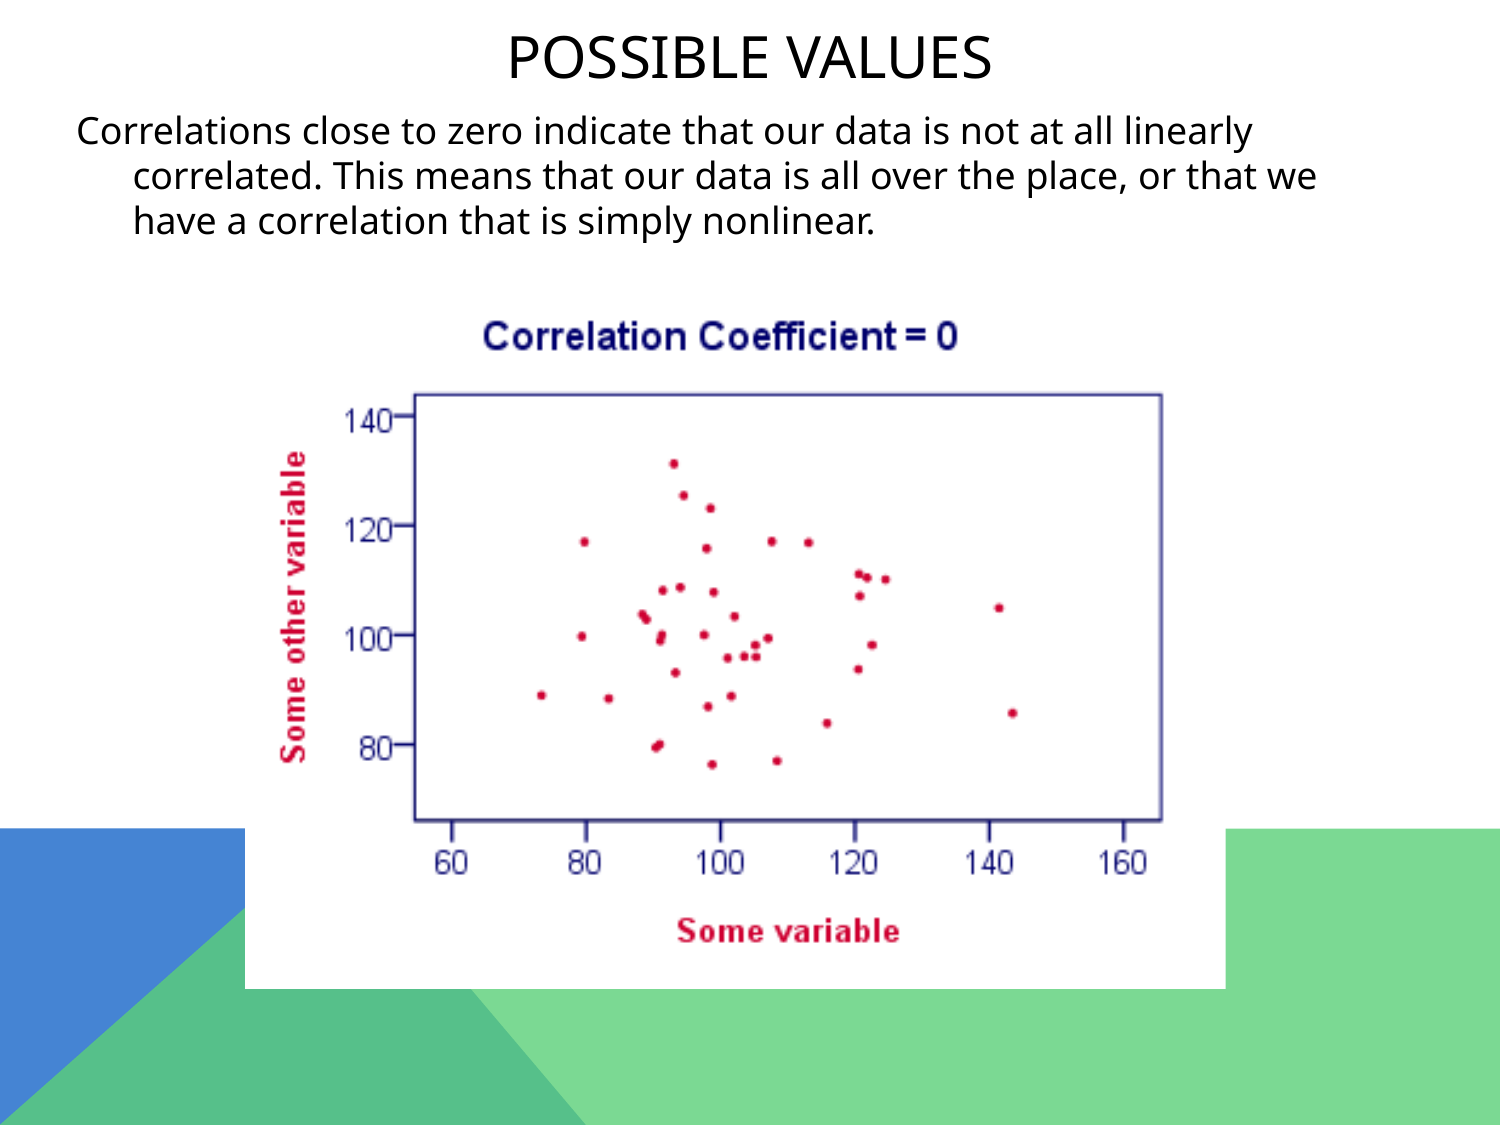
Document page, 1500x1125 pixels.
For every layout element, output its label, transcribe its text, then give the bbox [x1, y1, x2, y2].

picture [244, 261, 1226, 990]
title Possible values [133, 9, 1367, 99]
list Correlations close to zero indicate that our data is not at all linearly correlated. This means that our data is all over the place, or that we have a correlation that is simply nonlinear. [61, 99, 1410, 688]
